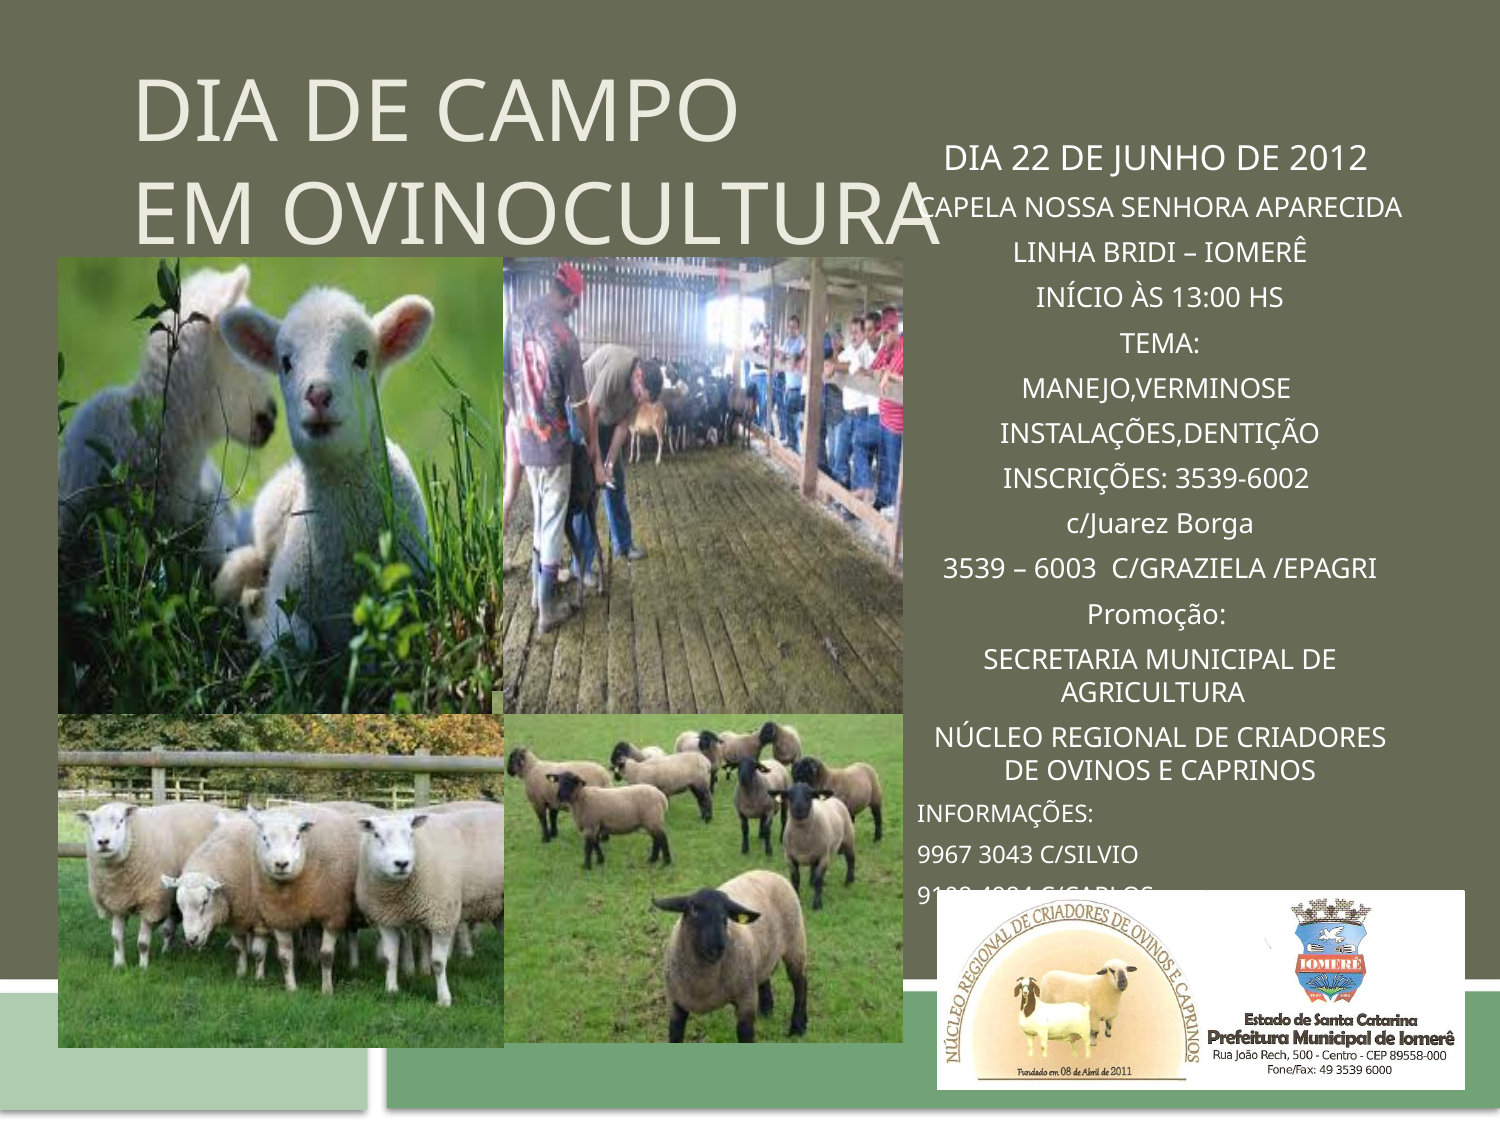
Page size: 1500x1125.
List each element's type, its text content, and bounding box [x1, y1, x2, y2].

picture [58, 257, 903, 1048]
title DIA DE CAMPO EM OVINOCULTURA [117, 46, 1247, 257]
subtitle DIA 22 DE JUNHO DE 2012 CAPELA NOSSA SENHORA APARECIDA LINHA BRIDI – IOMERÊ INÍCIO ÀS 13:00 HS TEMA: MANEJO,VERMINOSE INSTALAÇÕES,DENTIÇÃO INSCRIÇÕES: 3539-6002 c/Juarez Borga 3539 – 6003 C/GRAZIELA /EPAGRI Promoção: SECRETARIA MUNICIPAL DE AGRICULTURA NÚCLEO REGIONAL DE CRIADORES DE OVINOS E CAPRINOS INFORMAÇÕES: 9967 3043 C/SILVIO 9108 4984 C/CARLOS [902, 128, 1418, 938]
picture [937, 890, 1466, 1091]
